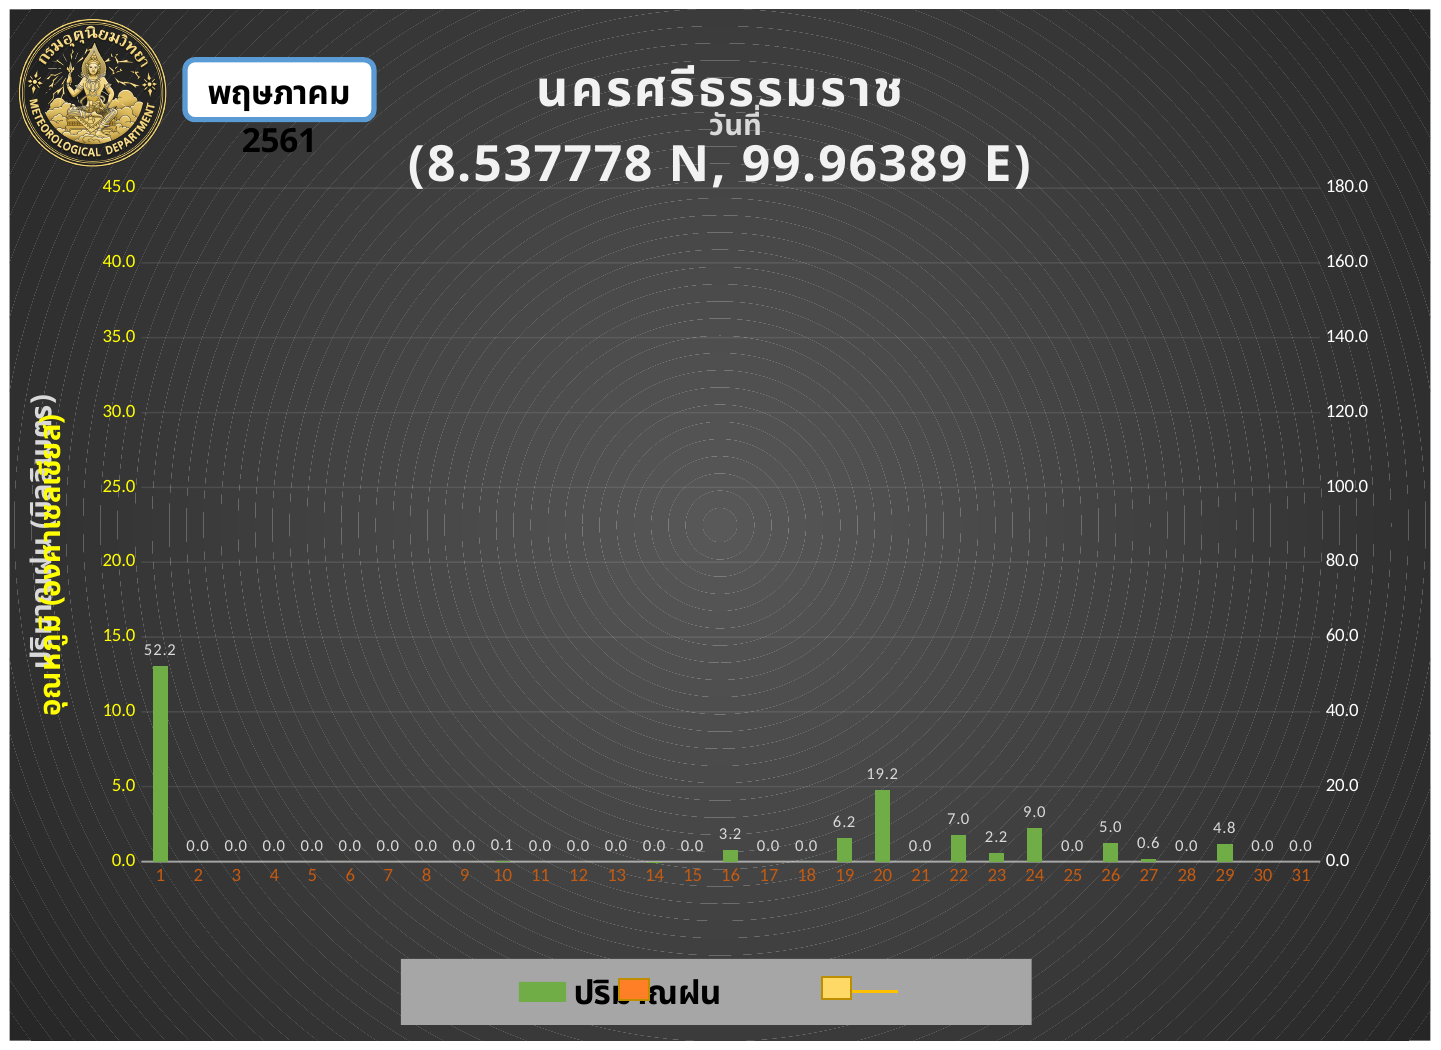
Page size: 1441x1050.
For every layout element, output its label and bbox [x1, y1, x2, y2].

chart [9, 9, 1431, 1041]
